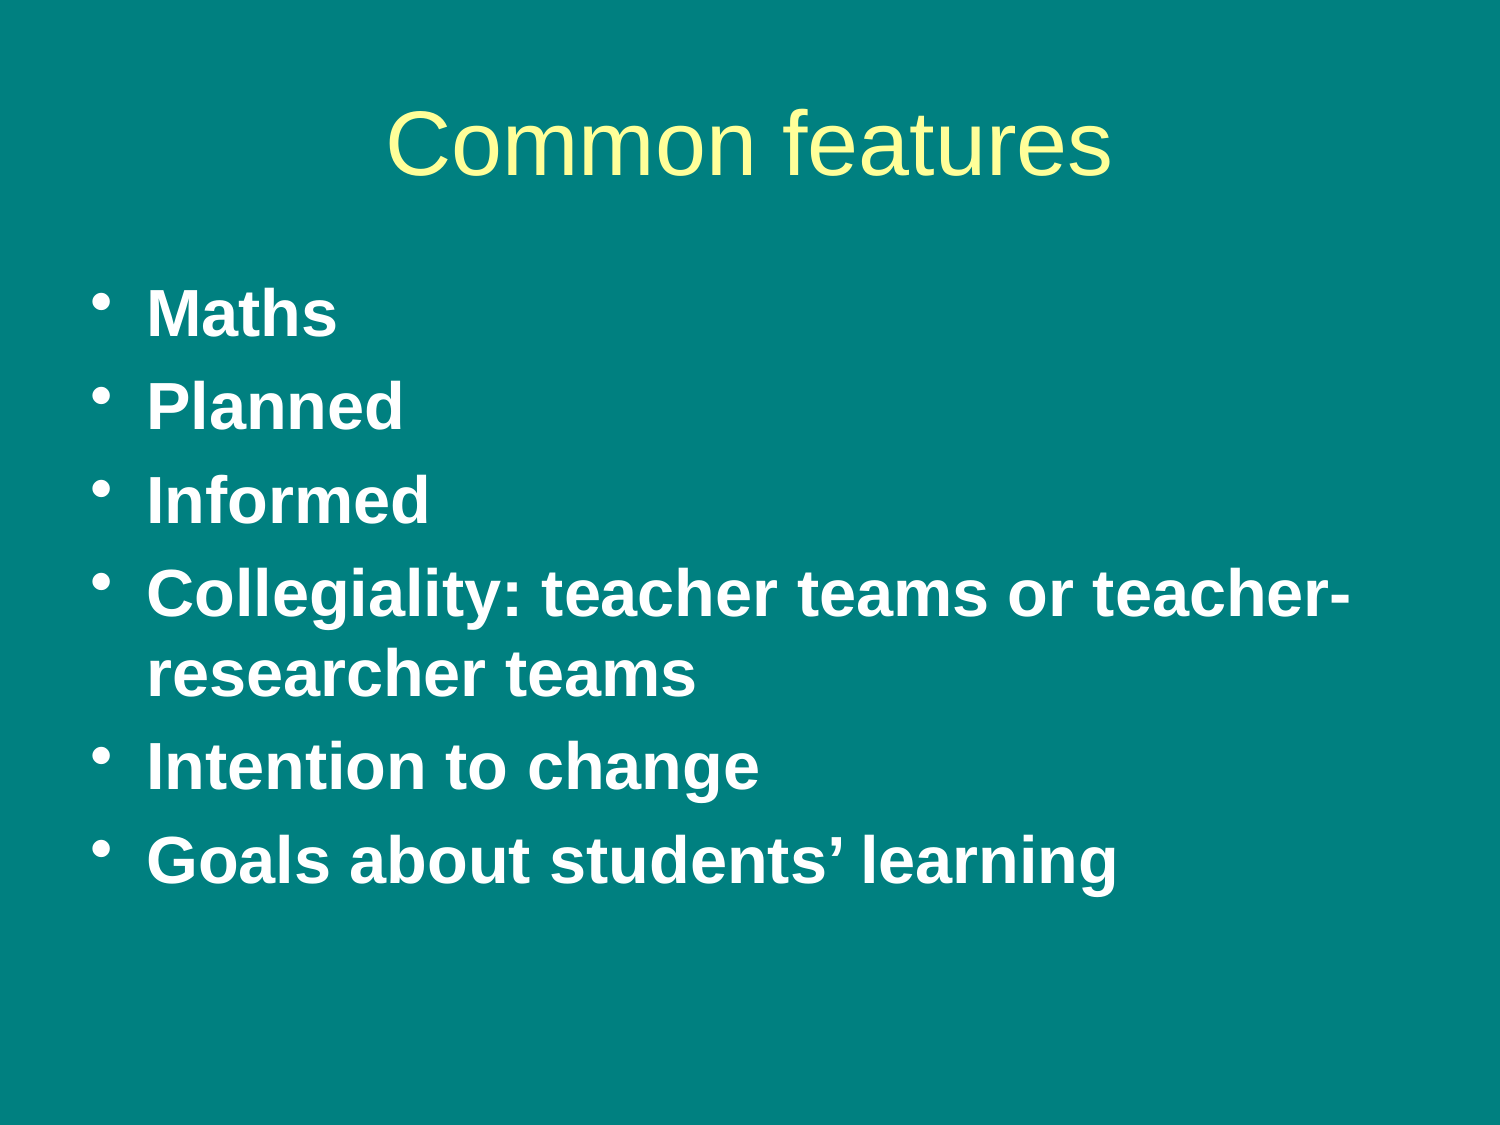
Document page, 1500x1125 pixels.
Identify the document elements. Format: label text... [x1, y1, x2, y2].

title Common features [74, 44, 1426, 233]
list Maths Planned Informed Collegiality: teacher teams or teacher-researcher teams Intention to change Goals about students’ learning [74, 262, 1426, 1006]
